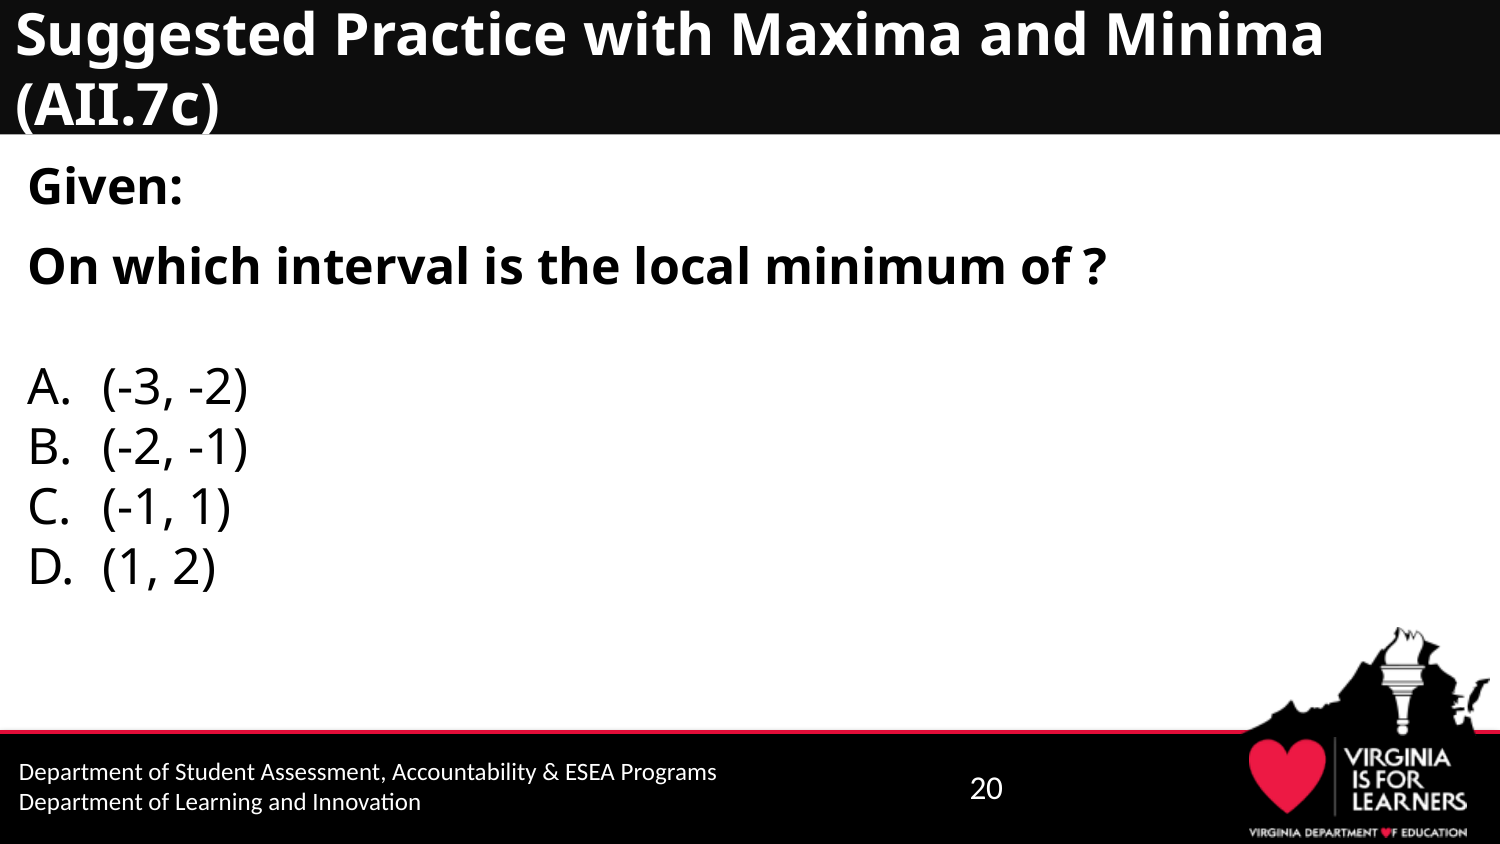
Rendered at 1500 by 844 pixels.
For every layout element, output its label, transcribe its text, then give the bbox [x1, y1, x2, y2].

picture [1249, 737, 1467, 838]
picture [1240, 627, 1490, 736]
title Suggested Practice with Maxima and Minima (AII.7c) [0, 0, 1500, 135]
